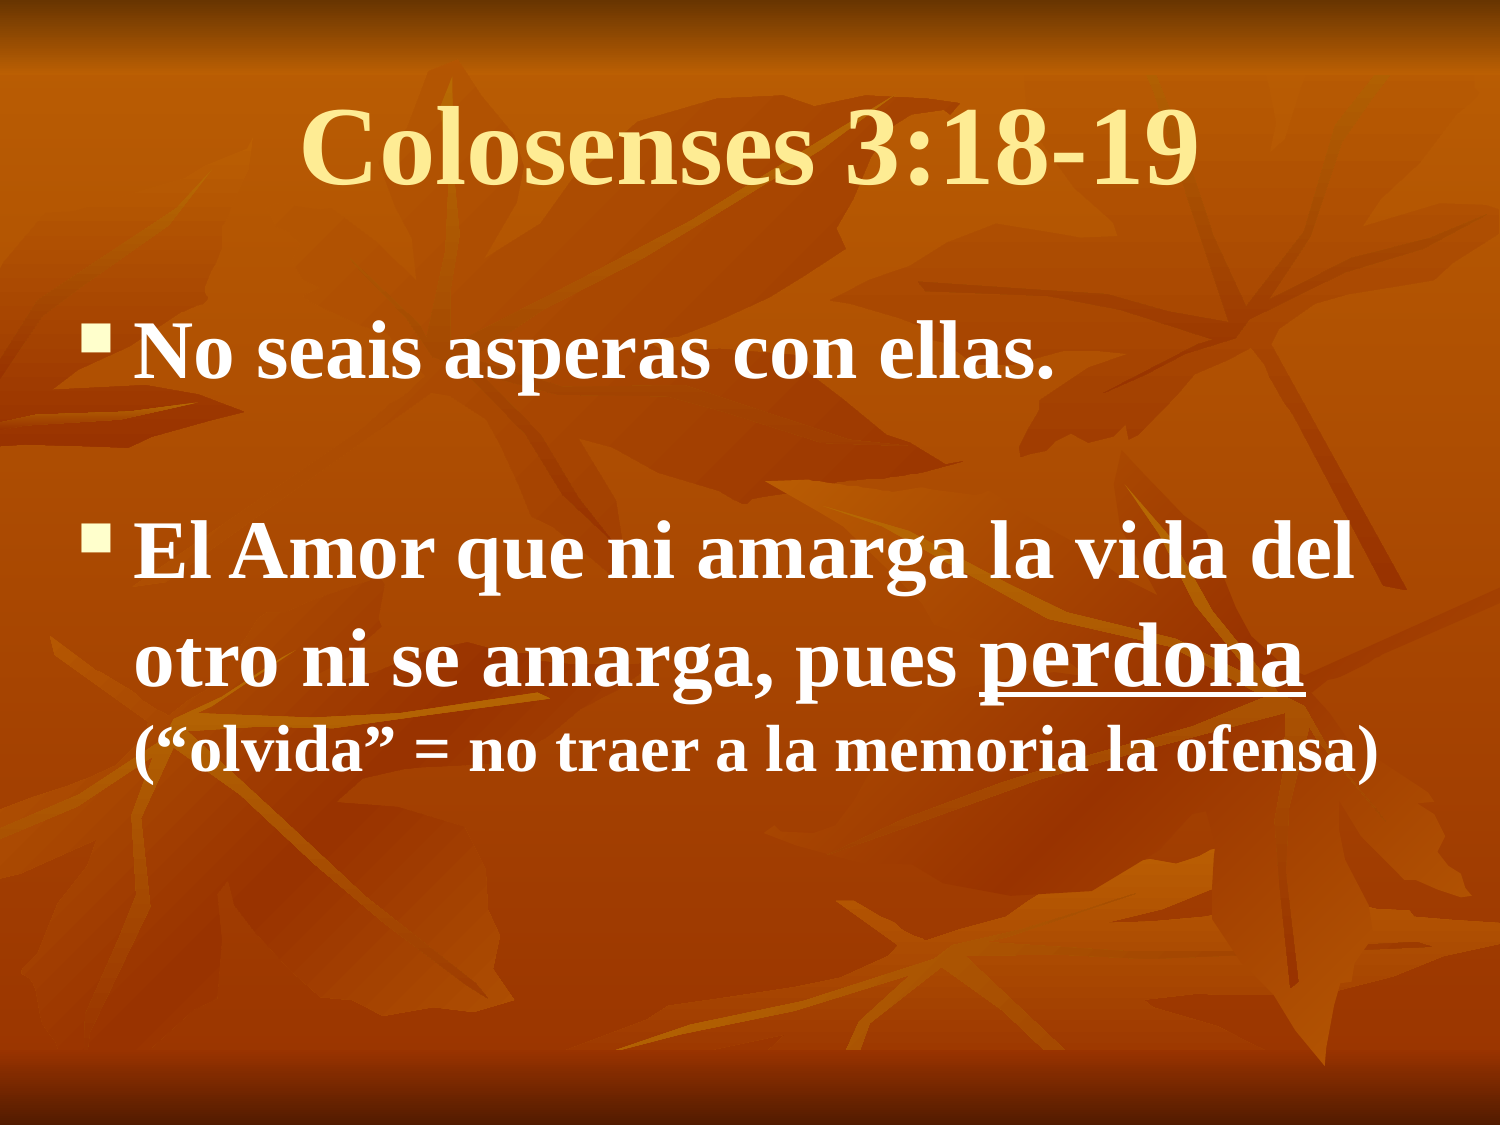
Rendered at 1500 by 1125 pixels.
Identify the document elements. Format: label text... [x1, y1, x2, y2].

title Colosenses 3:18-19 [75, 45, 1425, 234]
list No seais asperas con ellas. El Amor que ni amarga la vida del otro ni se amarga, pues perdona (“olvida” = no traer a la memoria la ofensa) [62, 287, 1413, 1031]
